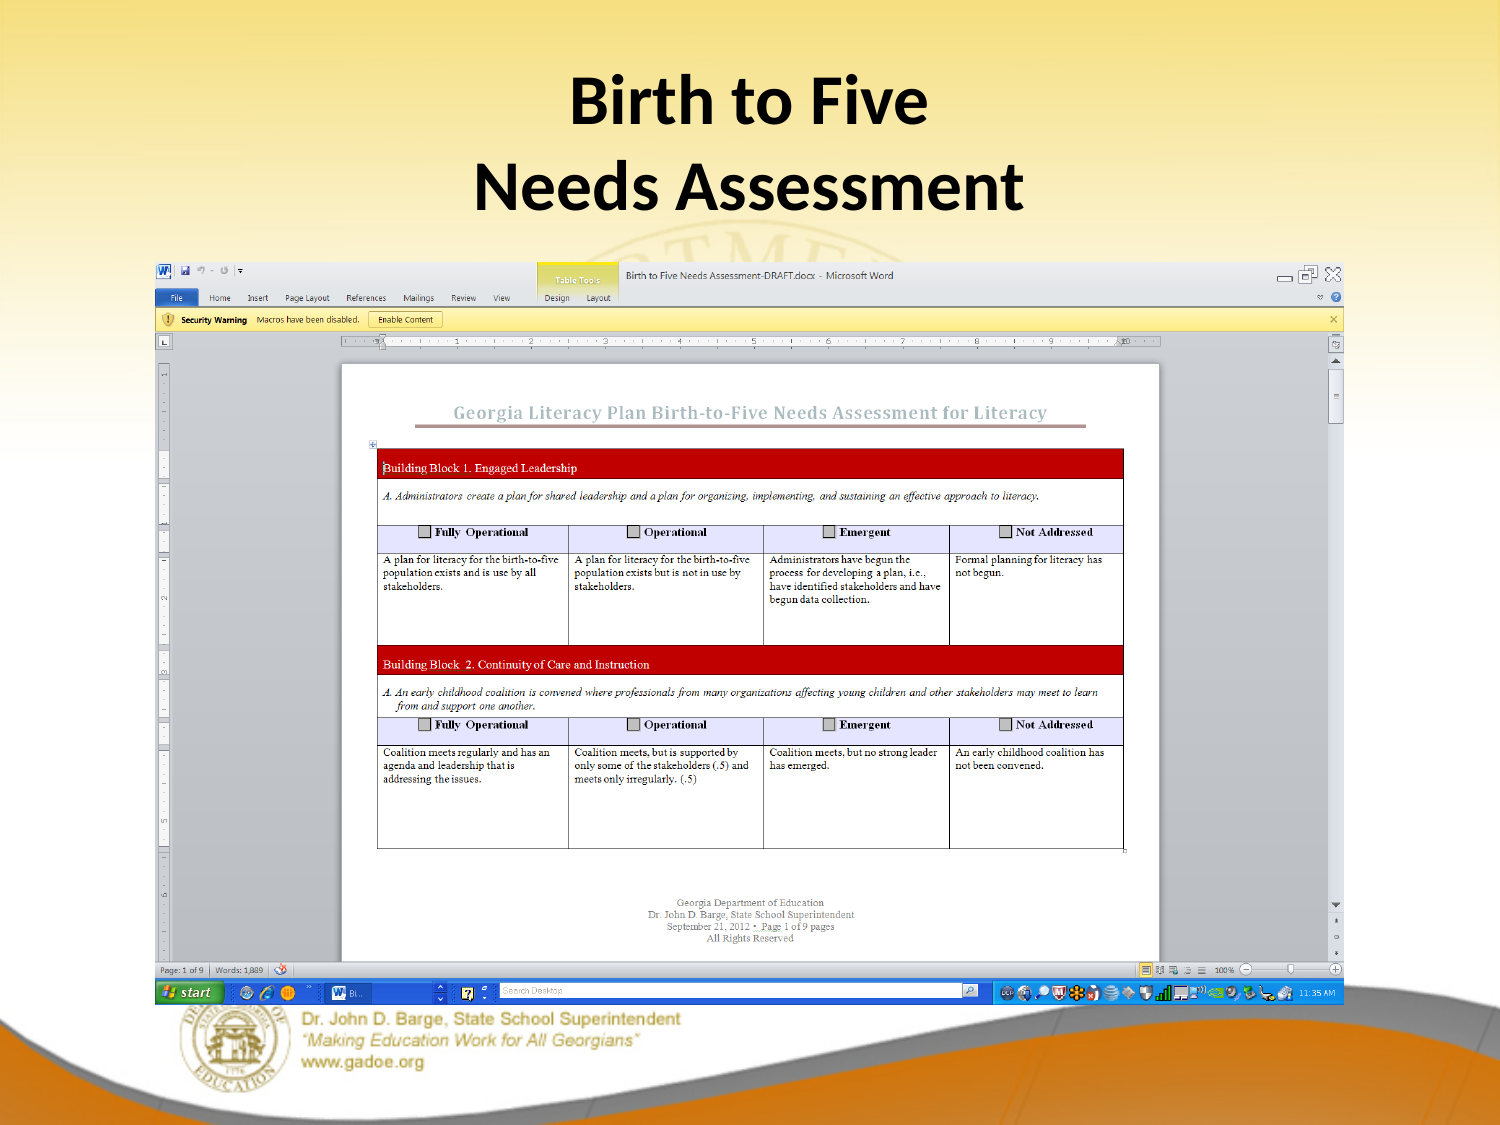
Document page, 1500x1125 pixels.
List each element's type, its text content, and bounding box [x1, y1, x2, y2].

picture [0, 0, 1500, 1125]
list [155, 262, 1345, 1006]
title Birth to Five Needs Assessment [74, 44, 1426, 233]
